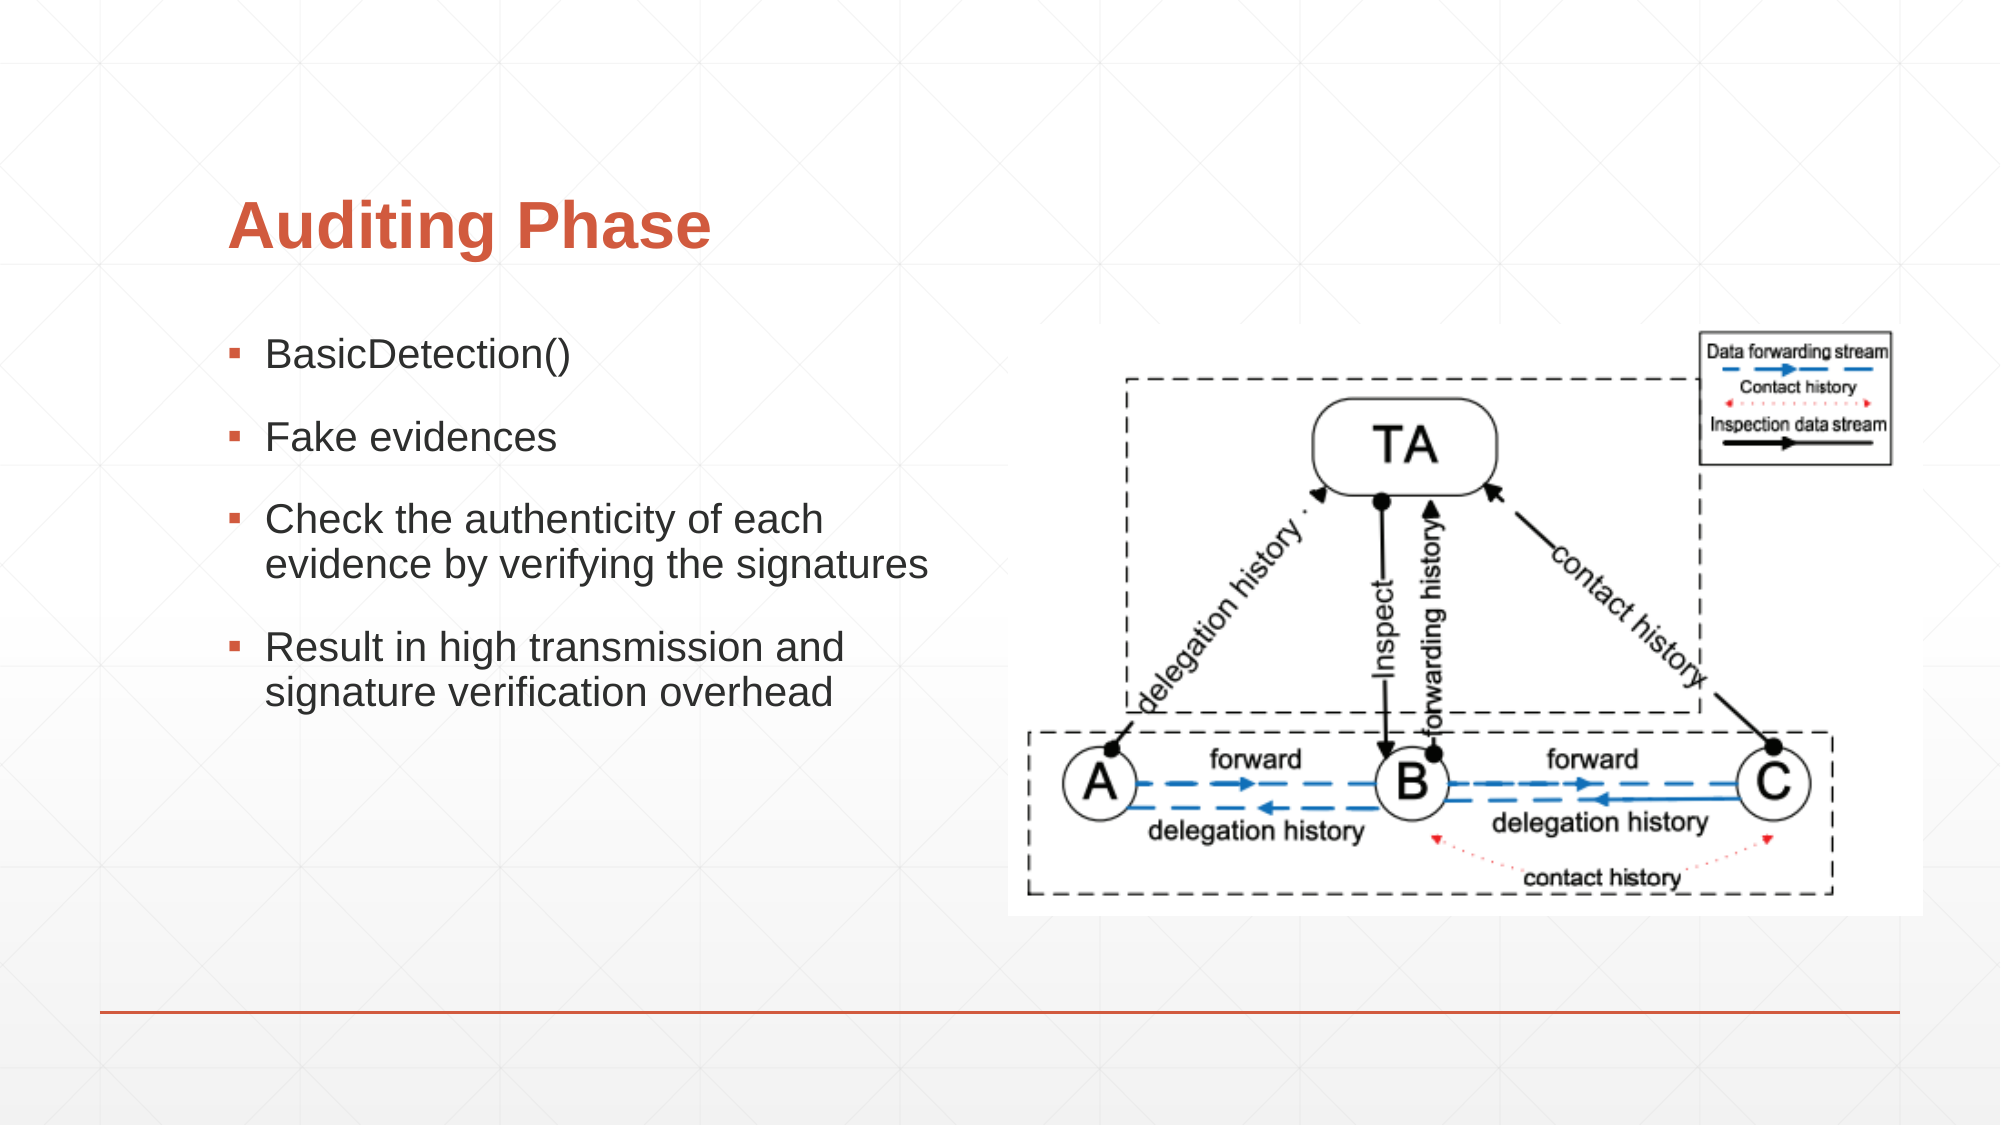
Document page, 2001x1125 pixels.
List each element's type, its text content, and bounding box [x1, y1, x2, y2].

text_box BasicDetection() Fake evidences Check the authenticity of each evidence by verifying the signatures Result in high transmission and signature verification overhead [212, 324, 1009, 994]
picture [1008, 324, 1923, 916]
title Auditing Phase [212, 82, 1811, 271]
